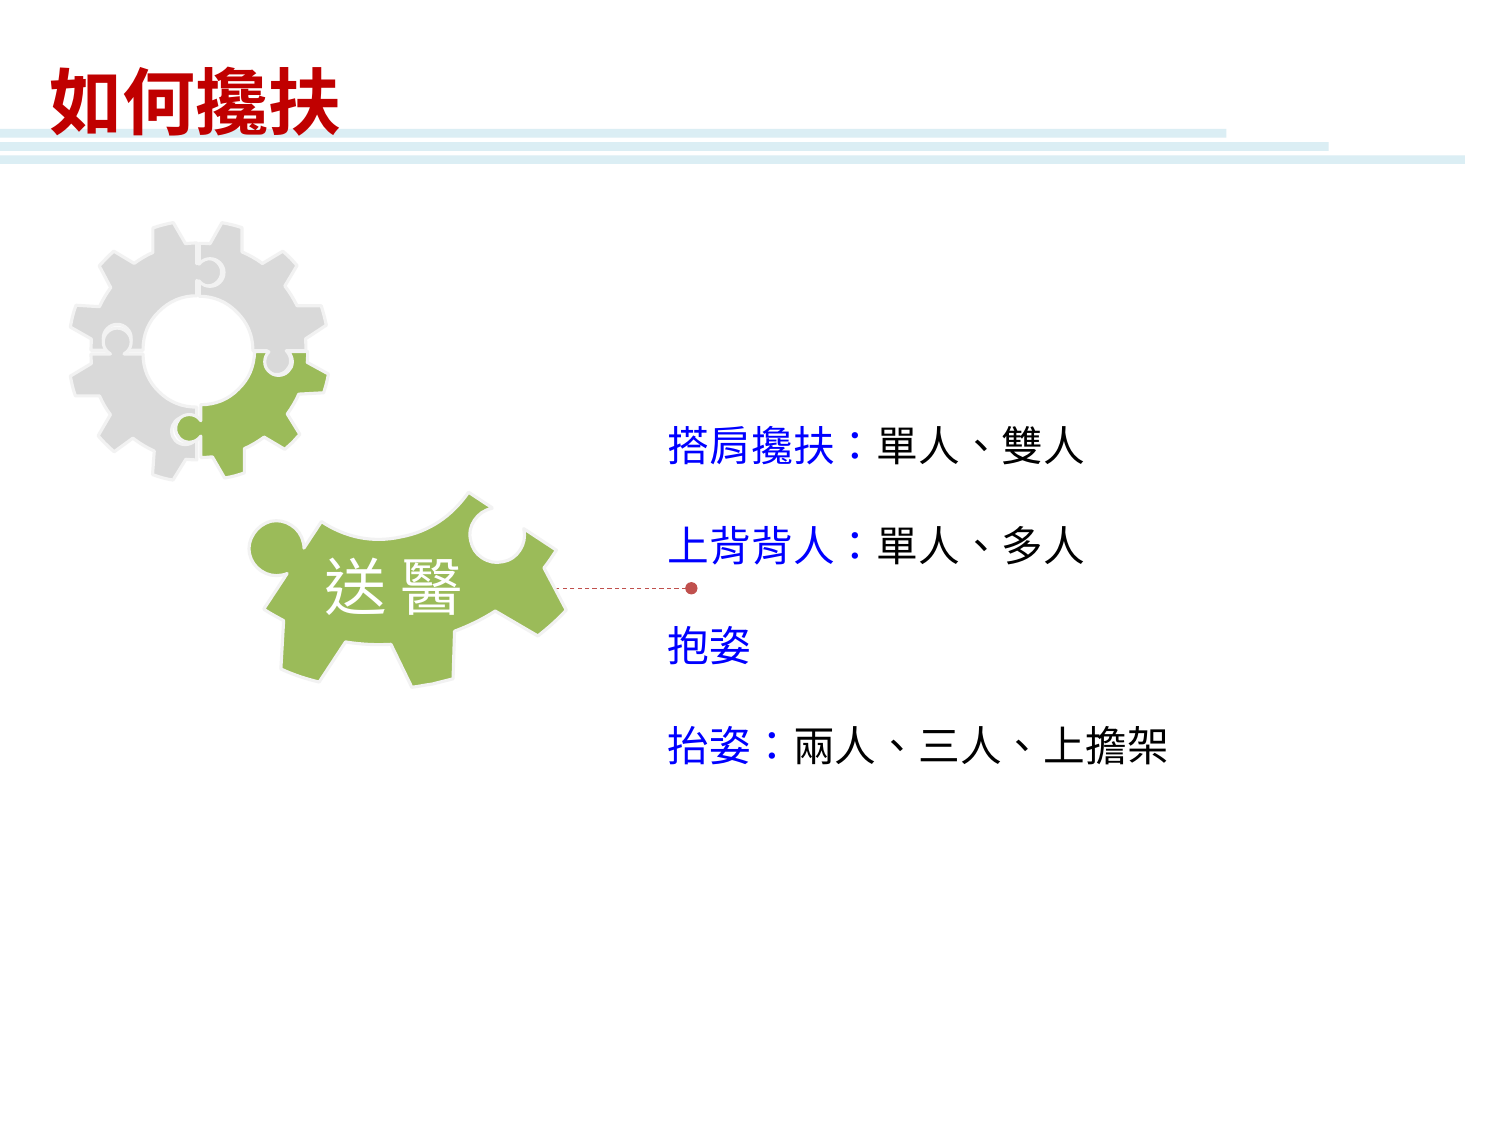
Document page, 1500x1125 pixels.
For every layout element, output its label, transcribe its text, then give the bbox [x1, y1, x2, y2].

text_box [0, 48, 1466, 165]
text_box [70, 222, 329, 481]
text_box 搭肩攙扶：單人、雙人 上背背人：單人、多人 抱姿 抬姿：兩人、三人、上擔架 [667, 420, 1207, 771]
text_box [243, 468, 692, 720]
